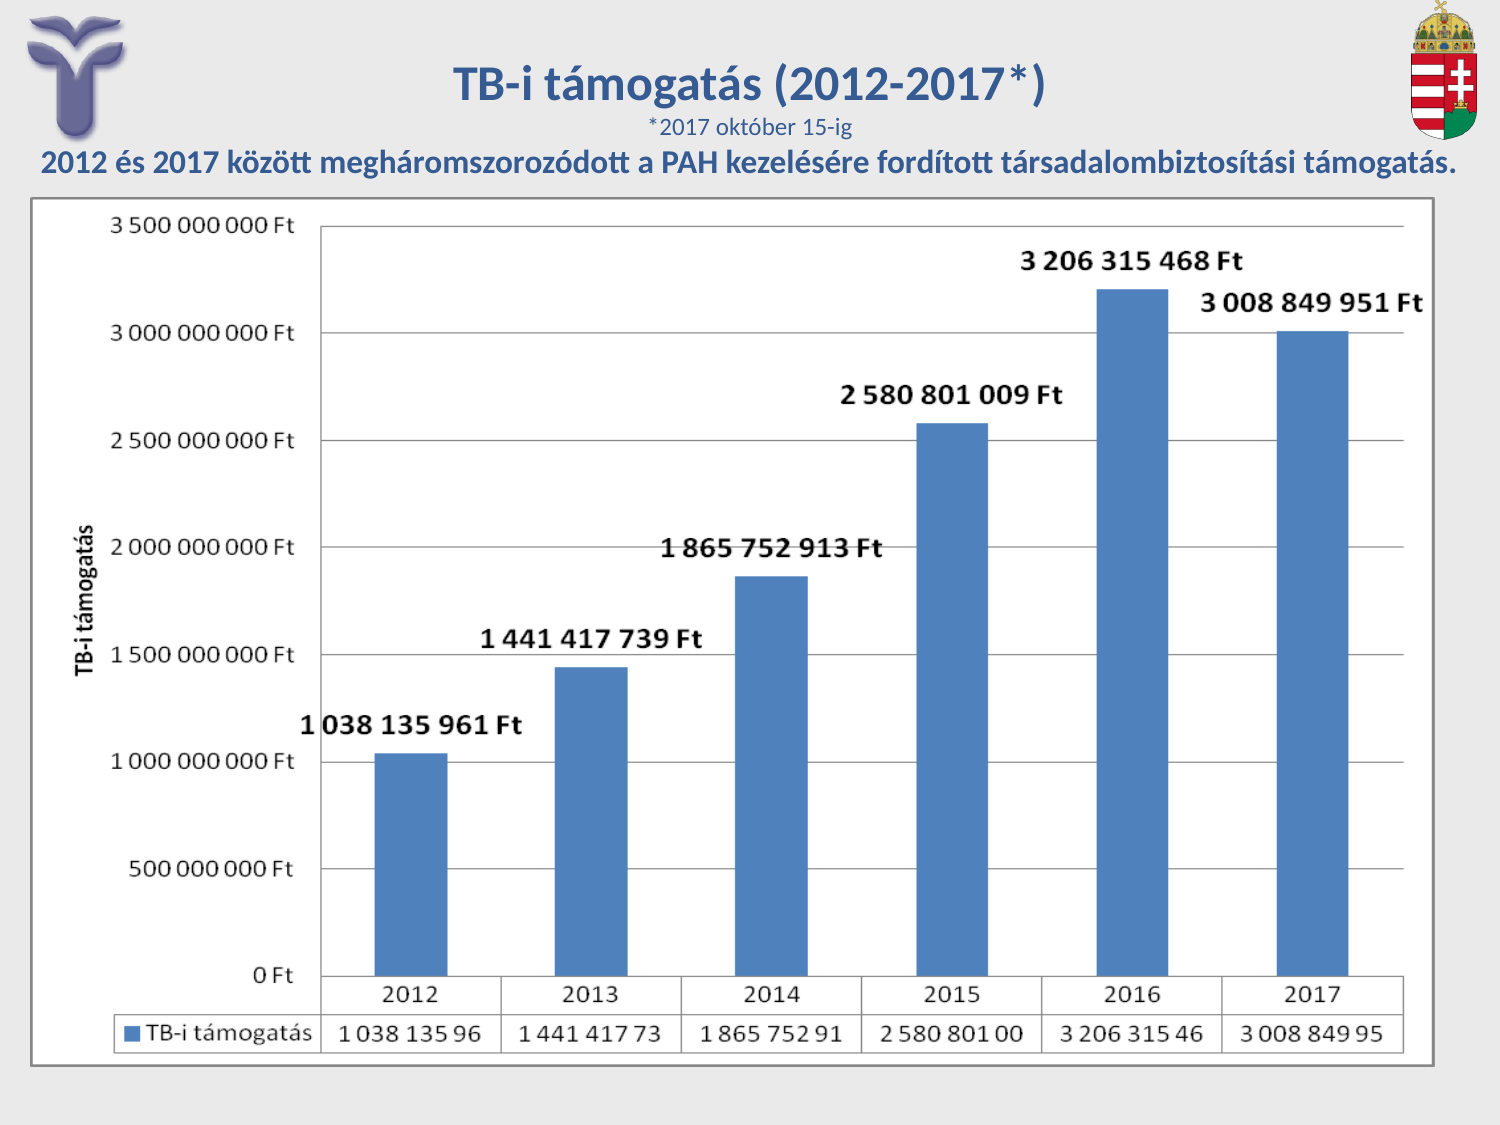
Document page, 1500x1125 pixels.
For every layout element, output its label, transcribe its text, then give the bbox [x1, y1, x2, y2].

picture [0, 0, 149, 150]
text_box TB-i támogatás (2012-2017*) *2017 október 15-ig 2012 és 2017 között megháromszorozódott a PAH kezelésére fordított társadalombiztosítási támogatás. [0, 42, 1500, 188]
picture [29, 196, 1436, 1068]
picture [1411, 0, 1477, 141]
